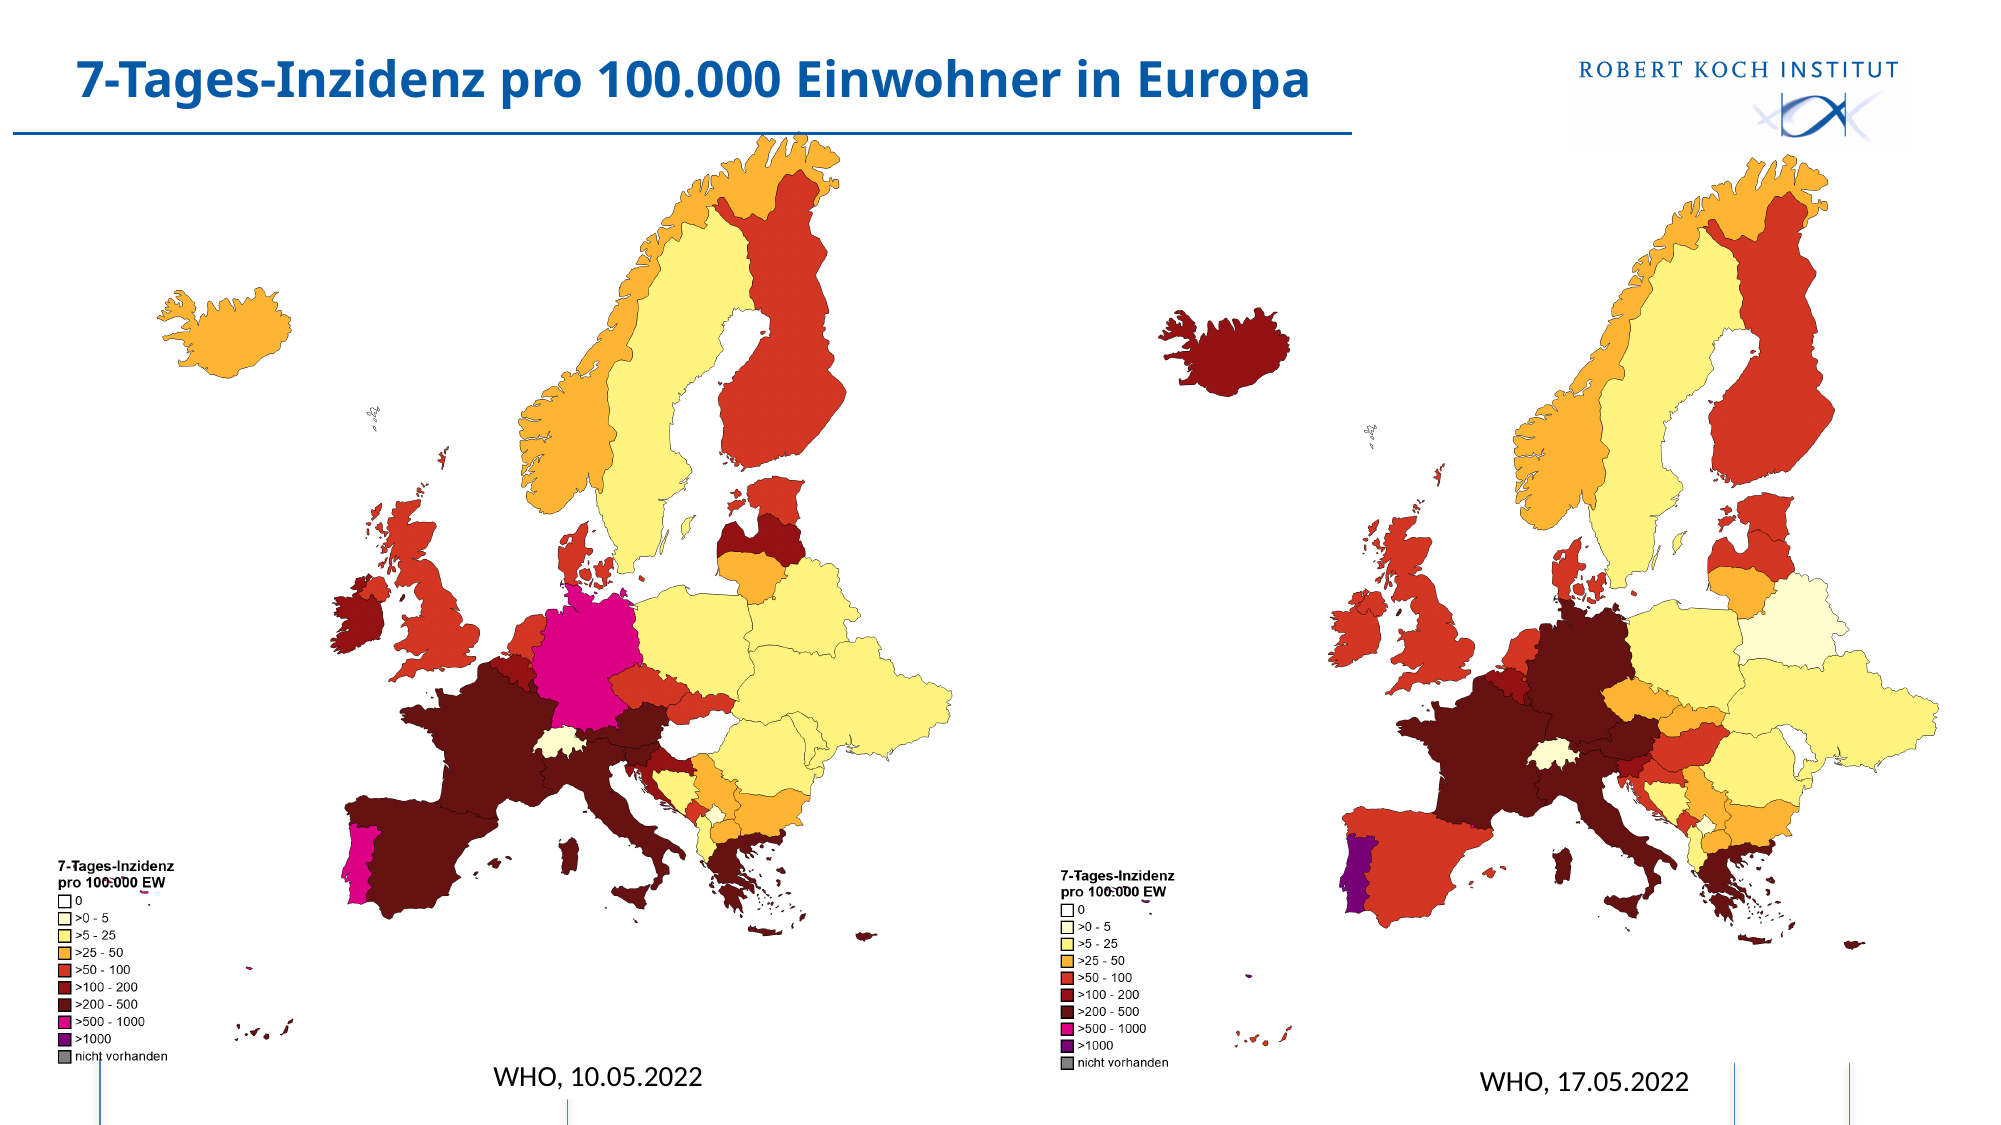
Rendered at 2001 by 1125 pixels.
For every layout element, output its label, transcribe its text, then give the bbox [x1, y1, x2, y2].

picture [52, 126, 972, 133]
text_box WHO, 17.05.2022 [1465, 1084, 1705, 1105]
picture [52, 134, 972, 1070]
text_box WHO, 10.05.2022 [478, 1079, 718, 1100]
picture [1055, 53, 1958, 1076]
title 7-Tages-Inzidenz pro 100.000 Einwohner in Europa [76, 24, 1823, 130]
